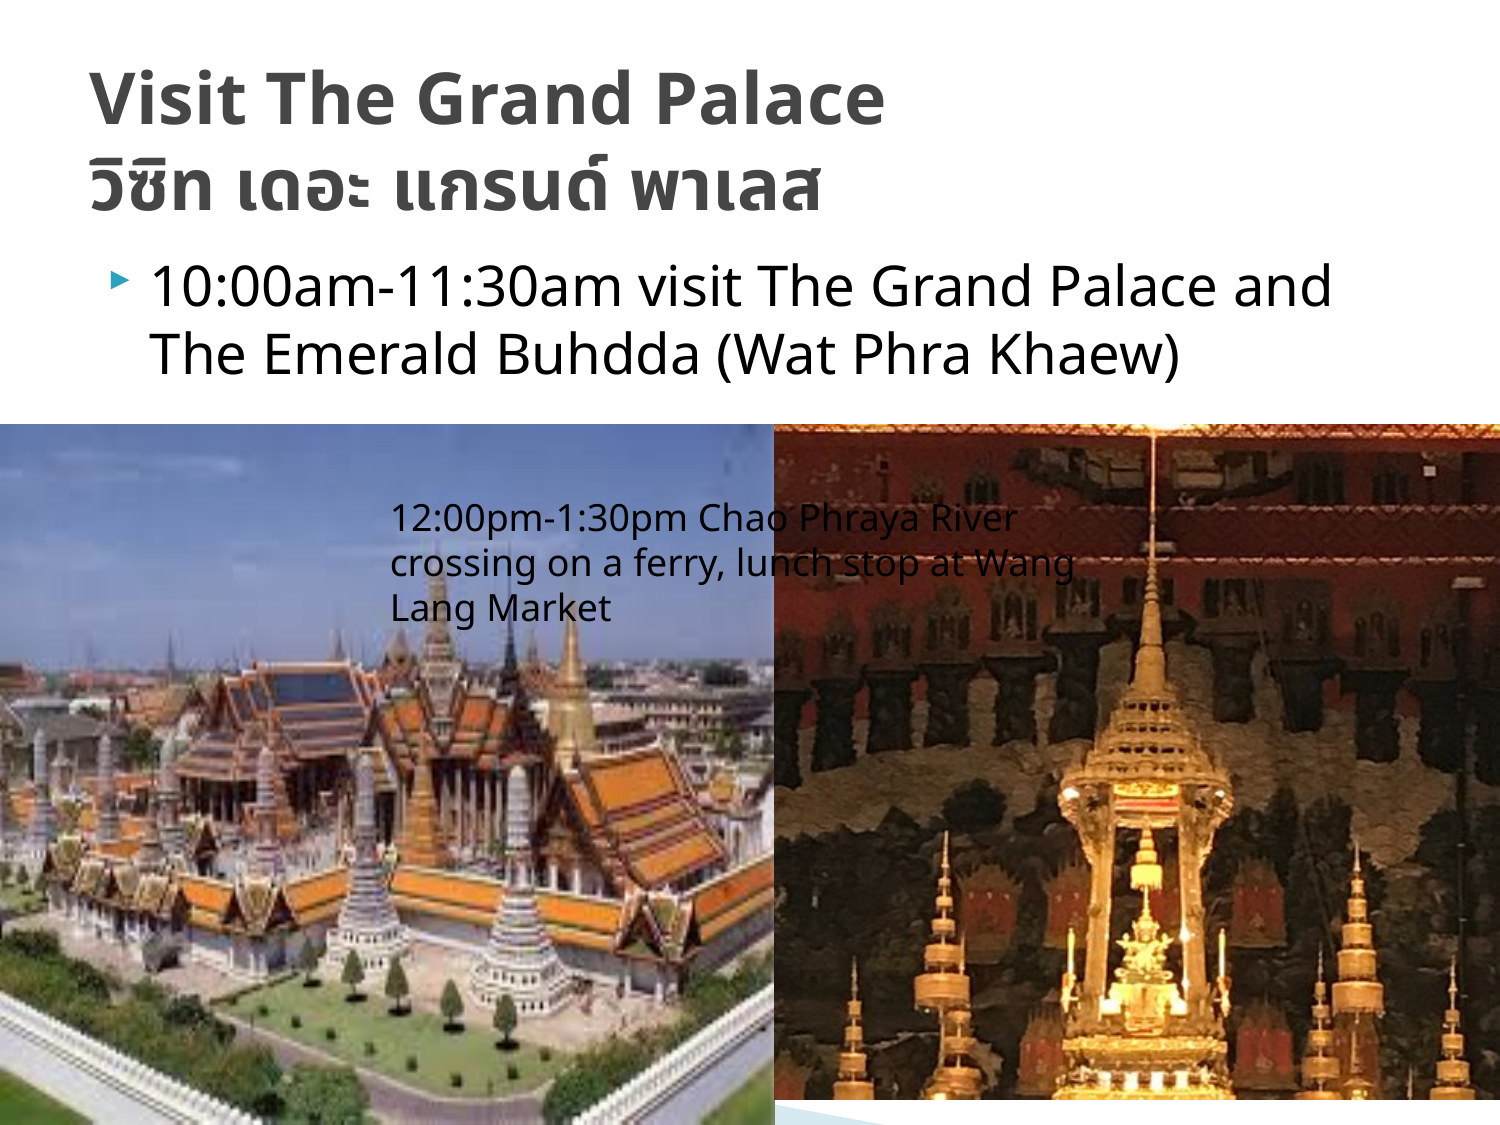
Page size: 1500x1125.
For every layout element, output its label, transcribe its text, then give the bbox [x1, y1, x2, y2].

picture [0, 424, 1500, 1125]
title Visit The Grand Palace วิซิท เดอะ แกรนด์ พาเลส [75, 45, 1425, 233]
list 10:00am-11:30am visit The Grand Palace and The Emerald Buhdda (Wat Phra Khaew) [75, 243, 1425, 424]
